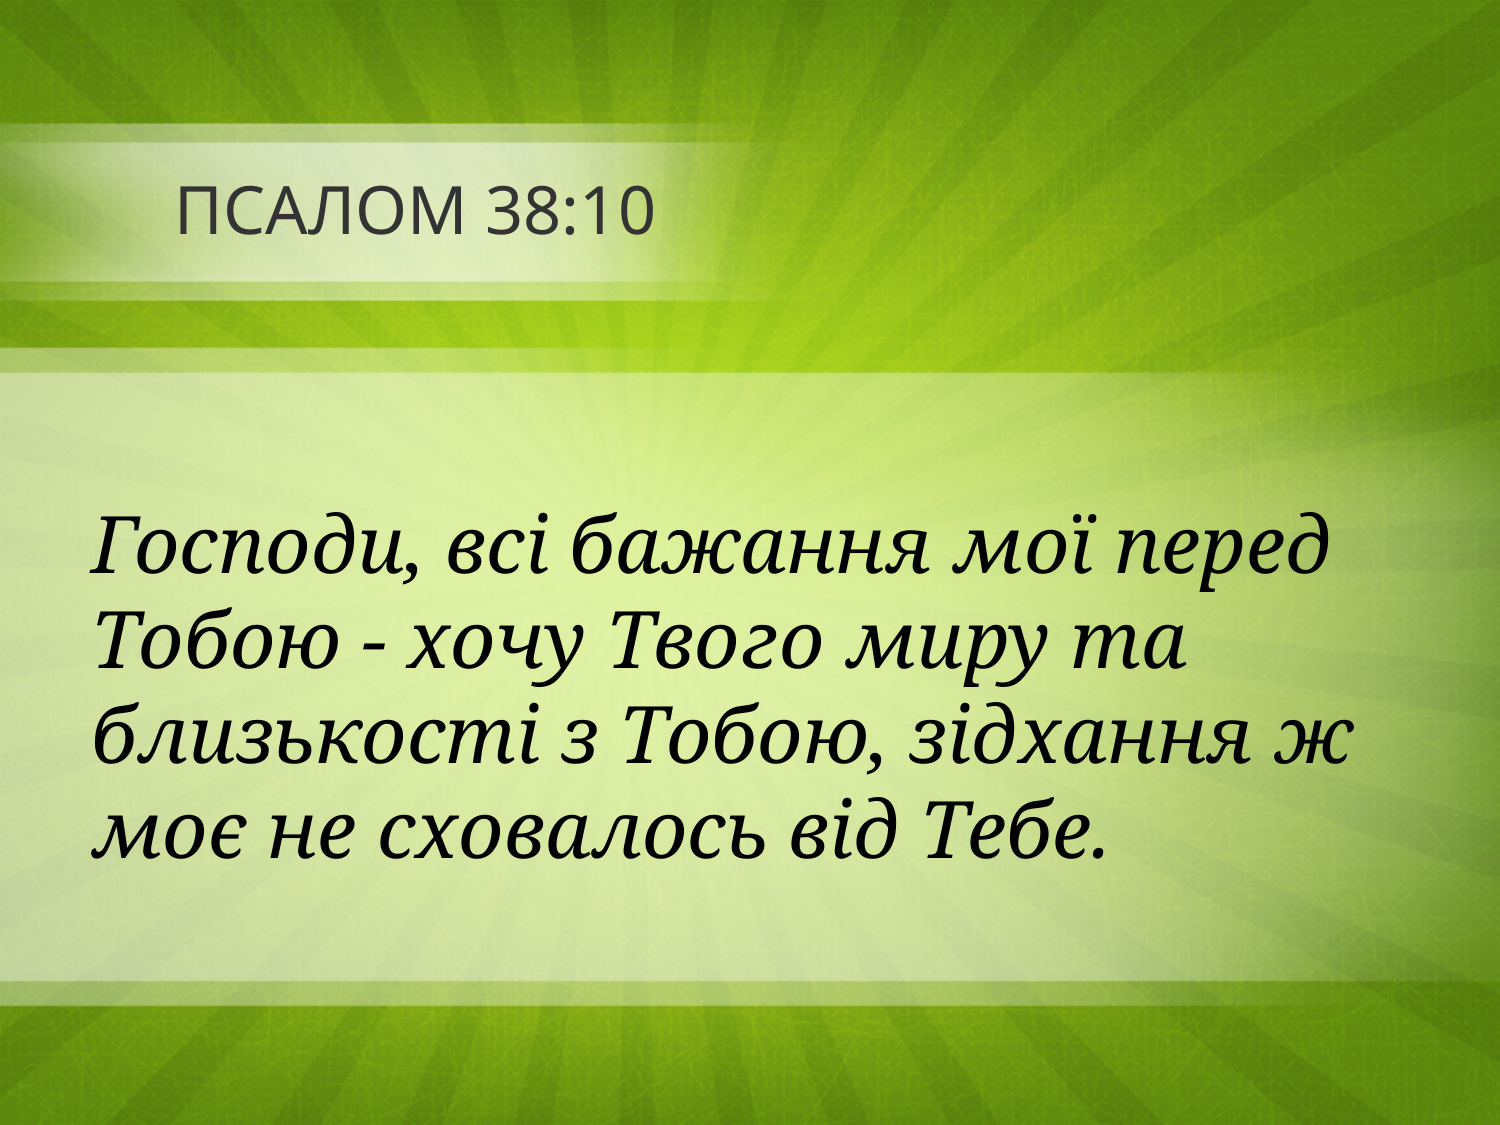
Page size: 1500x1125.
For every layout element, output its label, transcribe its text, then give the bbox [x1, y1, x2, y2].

picture [0, 0, 1500, 1125]
text_box Господи, всі бажання мої перед Тобою - хочу Твого миру та близькості з Тобою, зідхання ж моє не сховалось від Тебе. [76, 420, 1447, 882]
title ПСАЛОМ 38:10 [159, 172, 786, 256]
